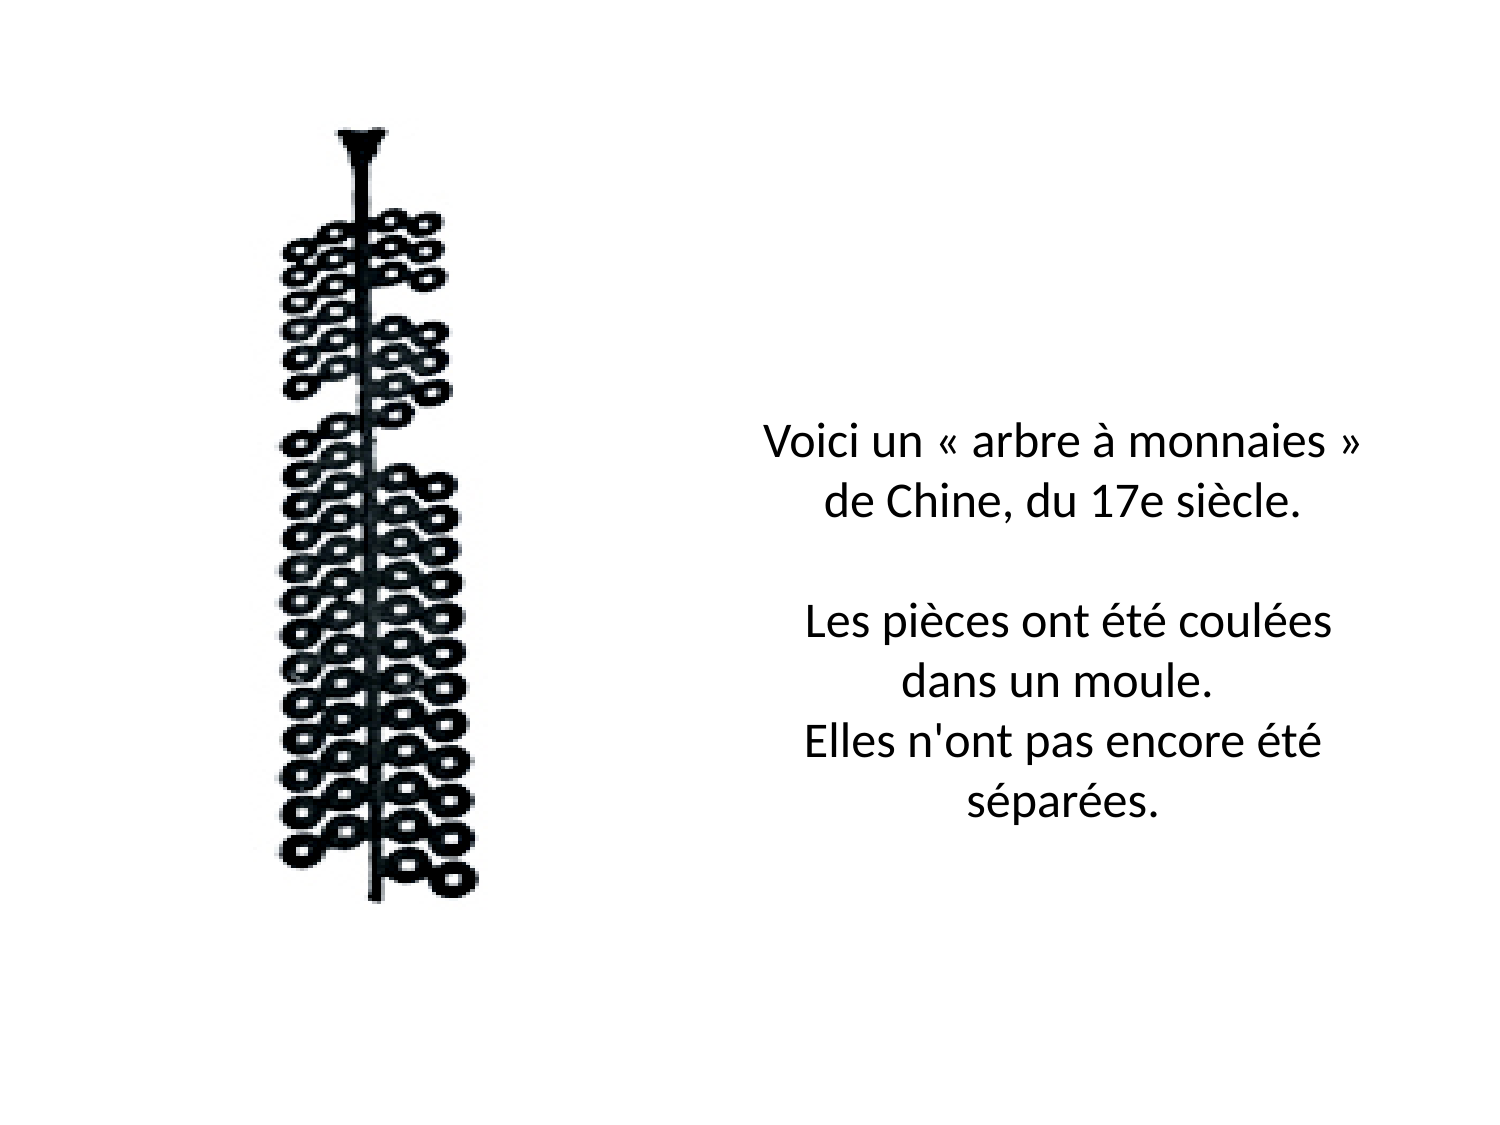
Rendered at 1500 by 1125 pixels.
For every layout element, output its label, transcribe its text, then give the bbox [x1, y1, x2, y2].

text_box Voici un « arbre à monnaies » de Chine, du 17e siècle. Les pièces ont été coulées dans un moule. Elles n'ont pas encore été séparées. [738, 349, 1388, 886]
picture [147, 117, 650, 916]
